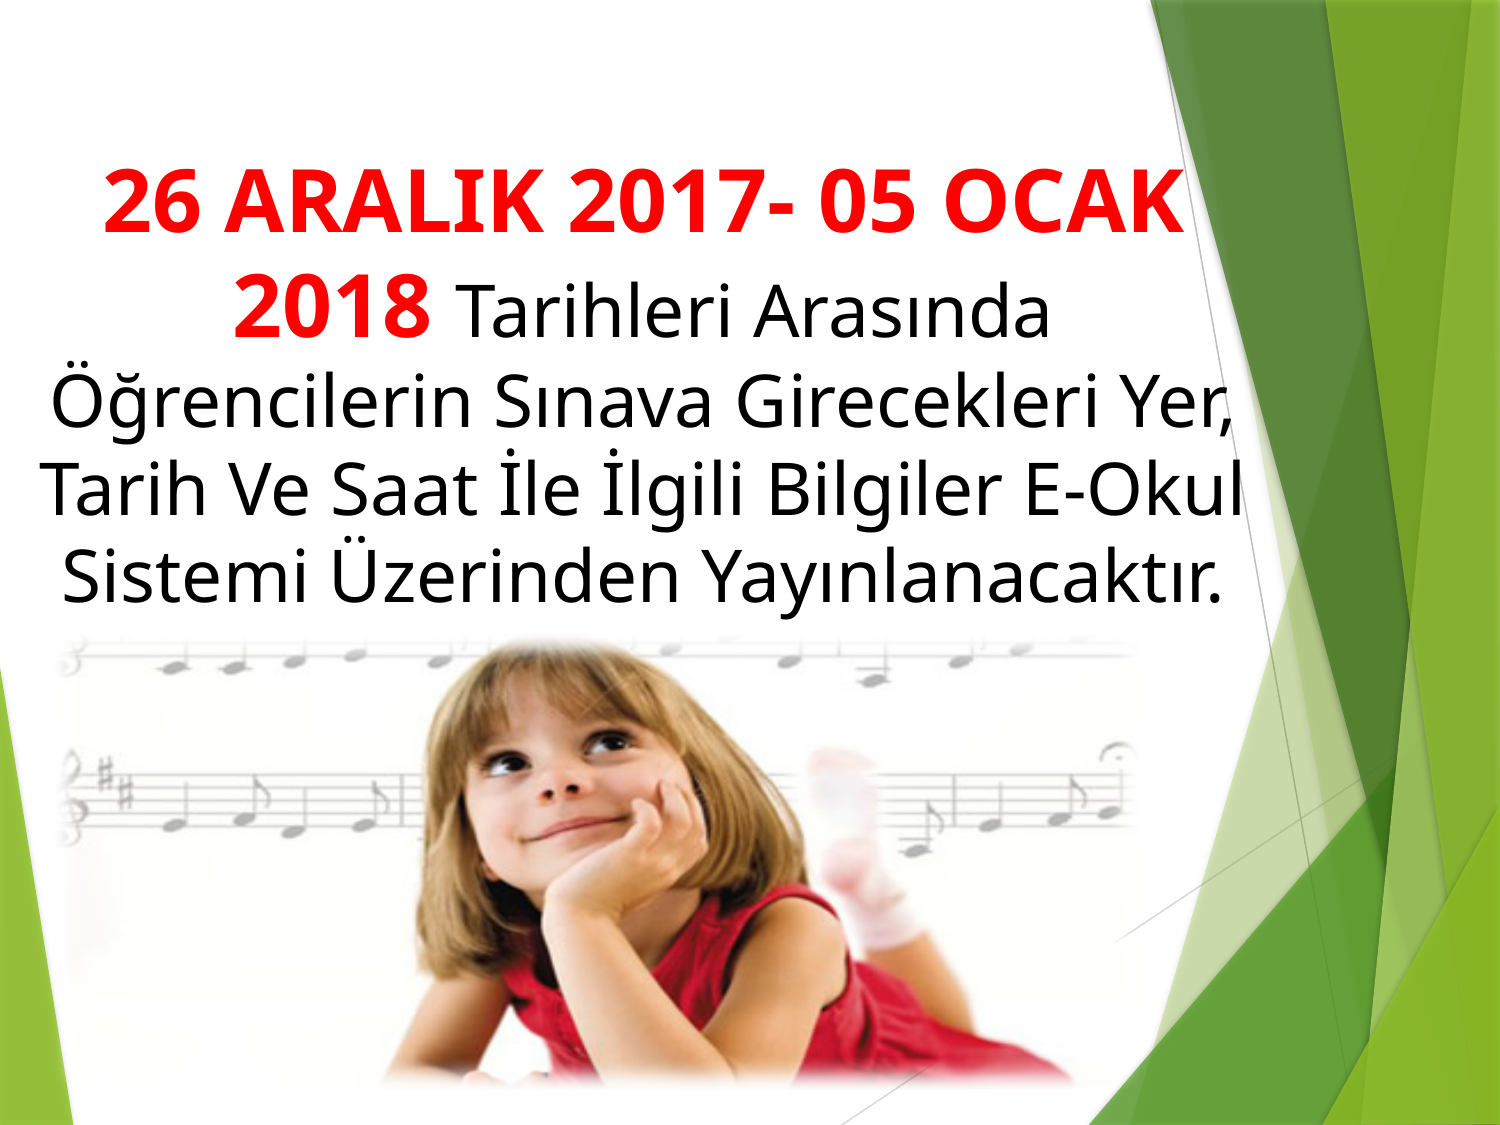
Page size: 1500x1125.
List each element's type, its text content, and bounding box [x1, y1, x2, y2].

text_box 26 ARALIK 2017- 05 OCAK 2018 Tarihleri Arasında Öğrencilerin Sınava Girecekleri Yer, Tarih Ve Saat İle İlgili Bilgiler E-Okul Sistemi Üzerinden Yayınlanacaktır. [17, 137, 1270, 625]
picture [52, 632, 1141, 1091]
